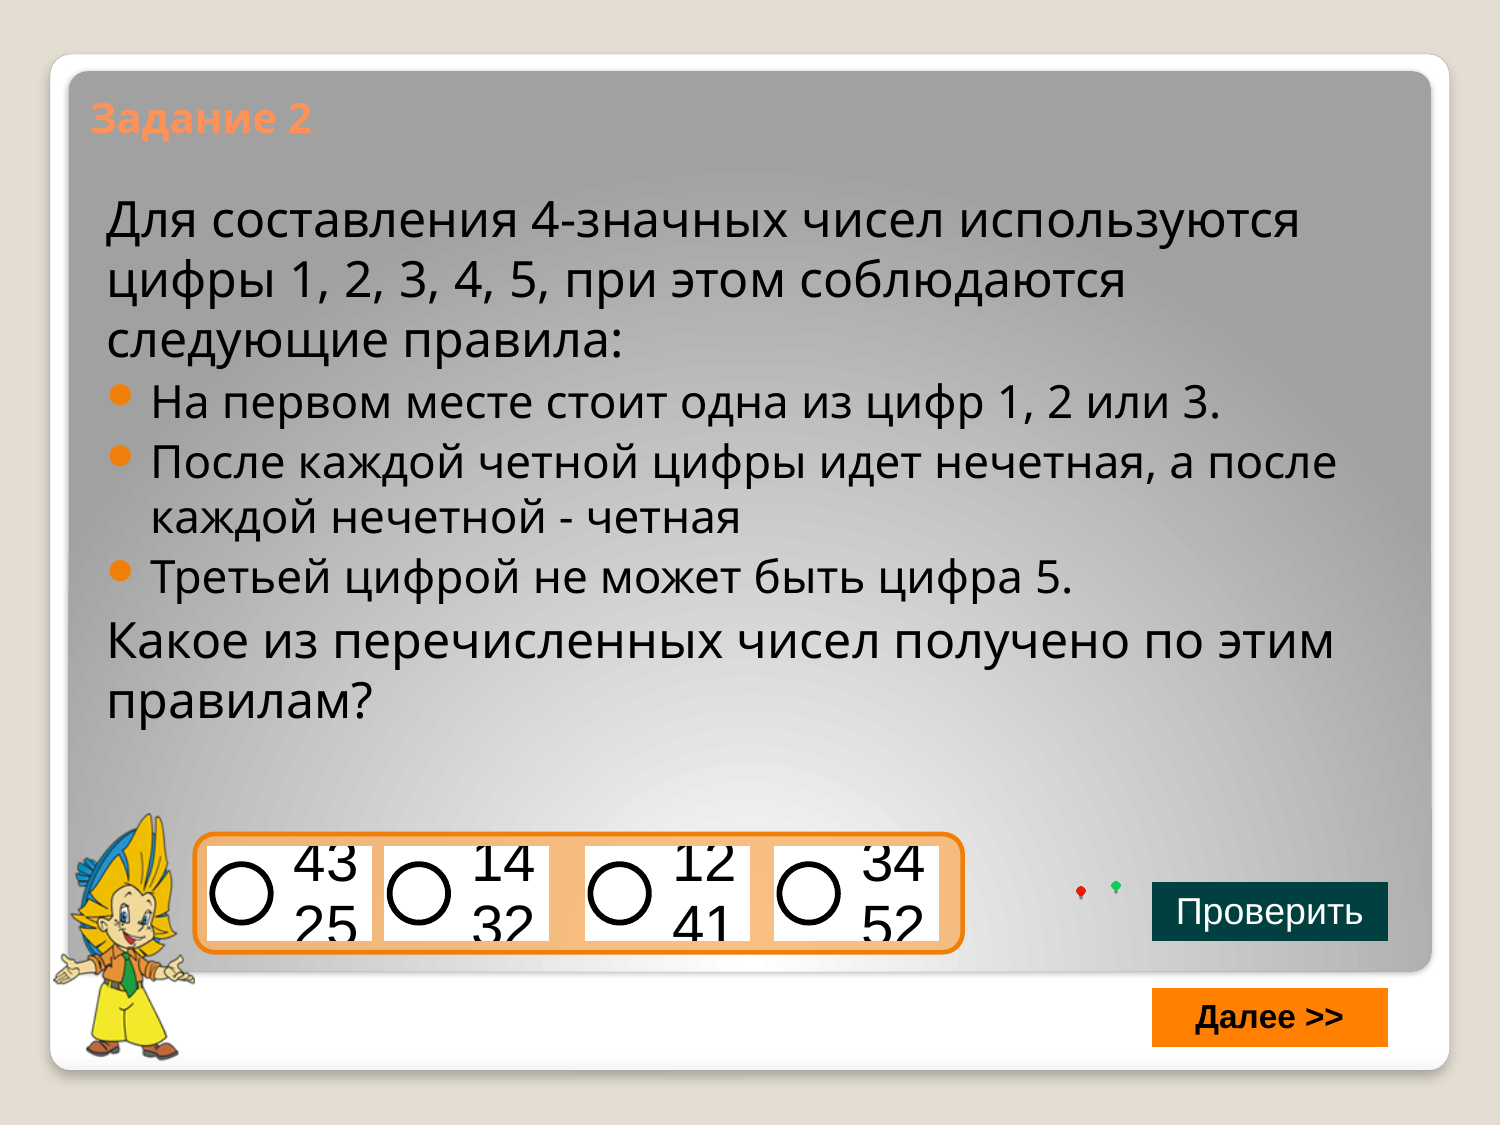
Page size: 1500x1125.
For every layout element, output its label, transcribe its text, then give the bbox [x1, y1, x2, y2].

list Для составления 4-значных чисел используются цифры 1, 2, 3, 4, 5, при этом соблюдаются следующие правила: На первом месте стоит одна из цифр 1, 2 или 3. После каждой четной цифры идет нечетная, а после каждой нечетной - четная Третьей цифрой не может быть цифра 5. Какое из перечисленных чисел получено по этим правилам? [76, 172, 1427, 916]
text_box [192, 831, 965, 955]
picture [53, 813, 195, 1061]
title Задание 2 [75, 45, 1425, 149]
